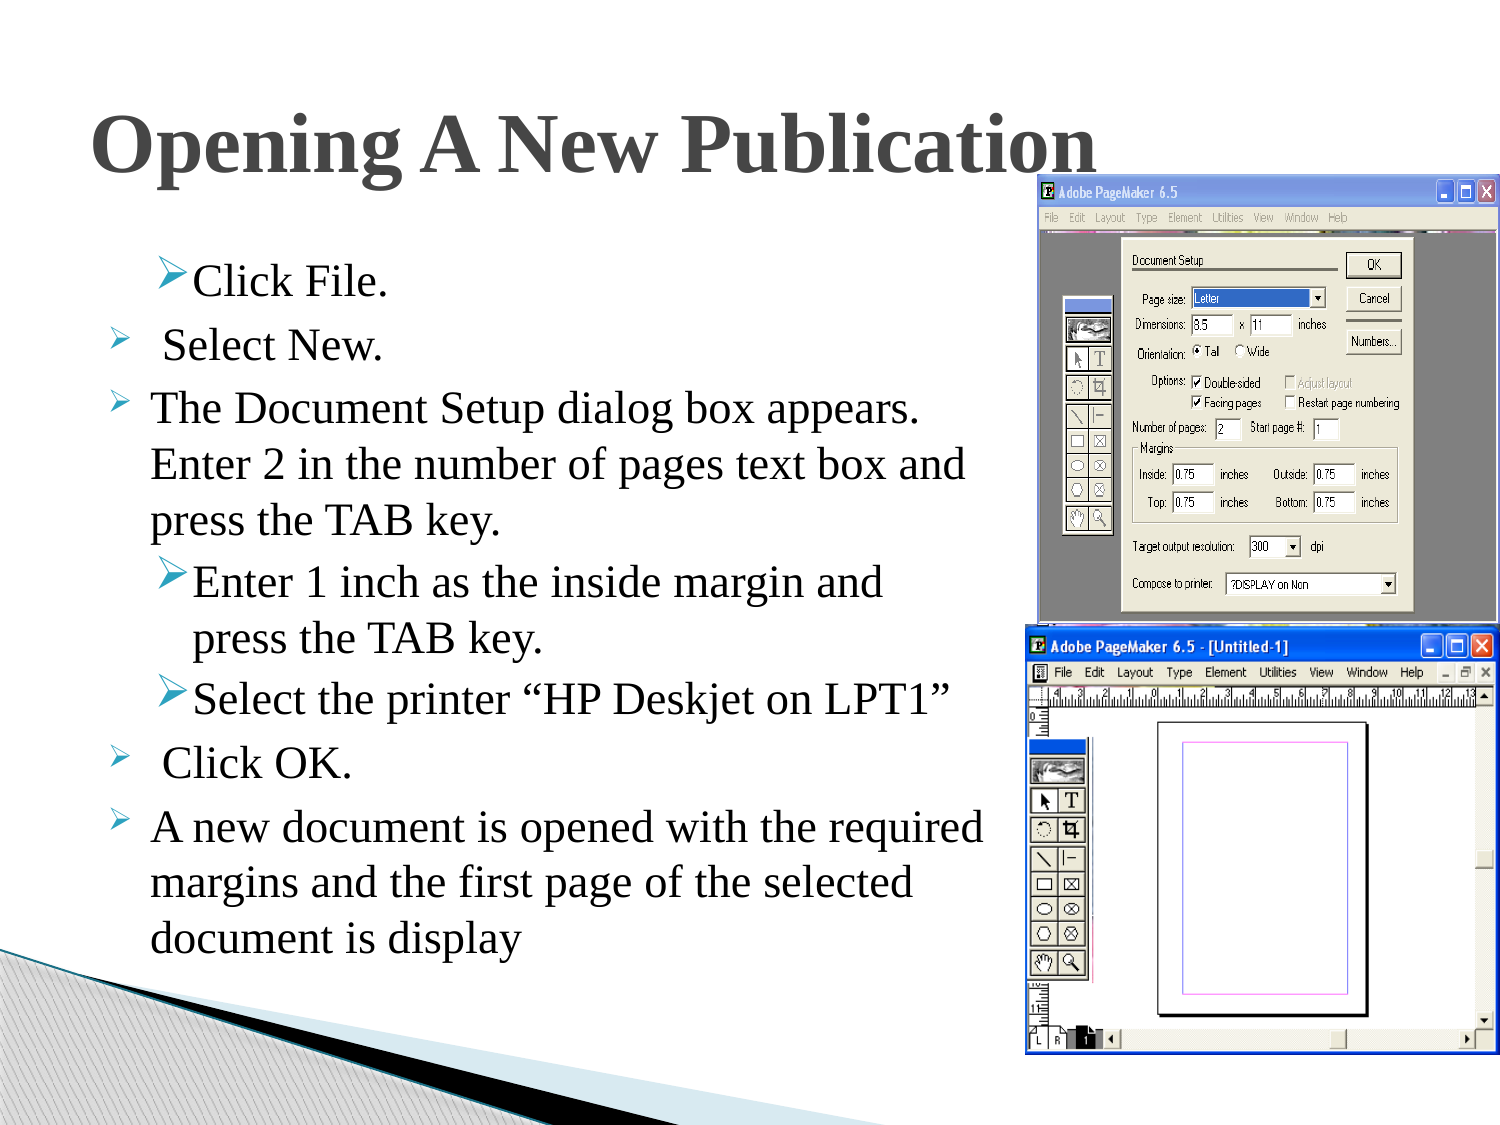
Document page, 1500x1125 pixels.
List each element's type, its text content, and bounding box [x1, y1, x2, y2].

title Opening A New Publication [75, 45, 1425, 233]
picture [1024, 174, 1500, 1055]
list Click File. Select New. The Document Setup dialog box appears. Enter 2 in the number of pages text box and press the TAB key. Enter 1 inch as the inside margin and press the TAB key. Select the printer “HP Deskjet on LPT1” Click OK. A new document is opened with the required margins and the first page of the selected document is display [75, 243, 1000, 986]
